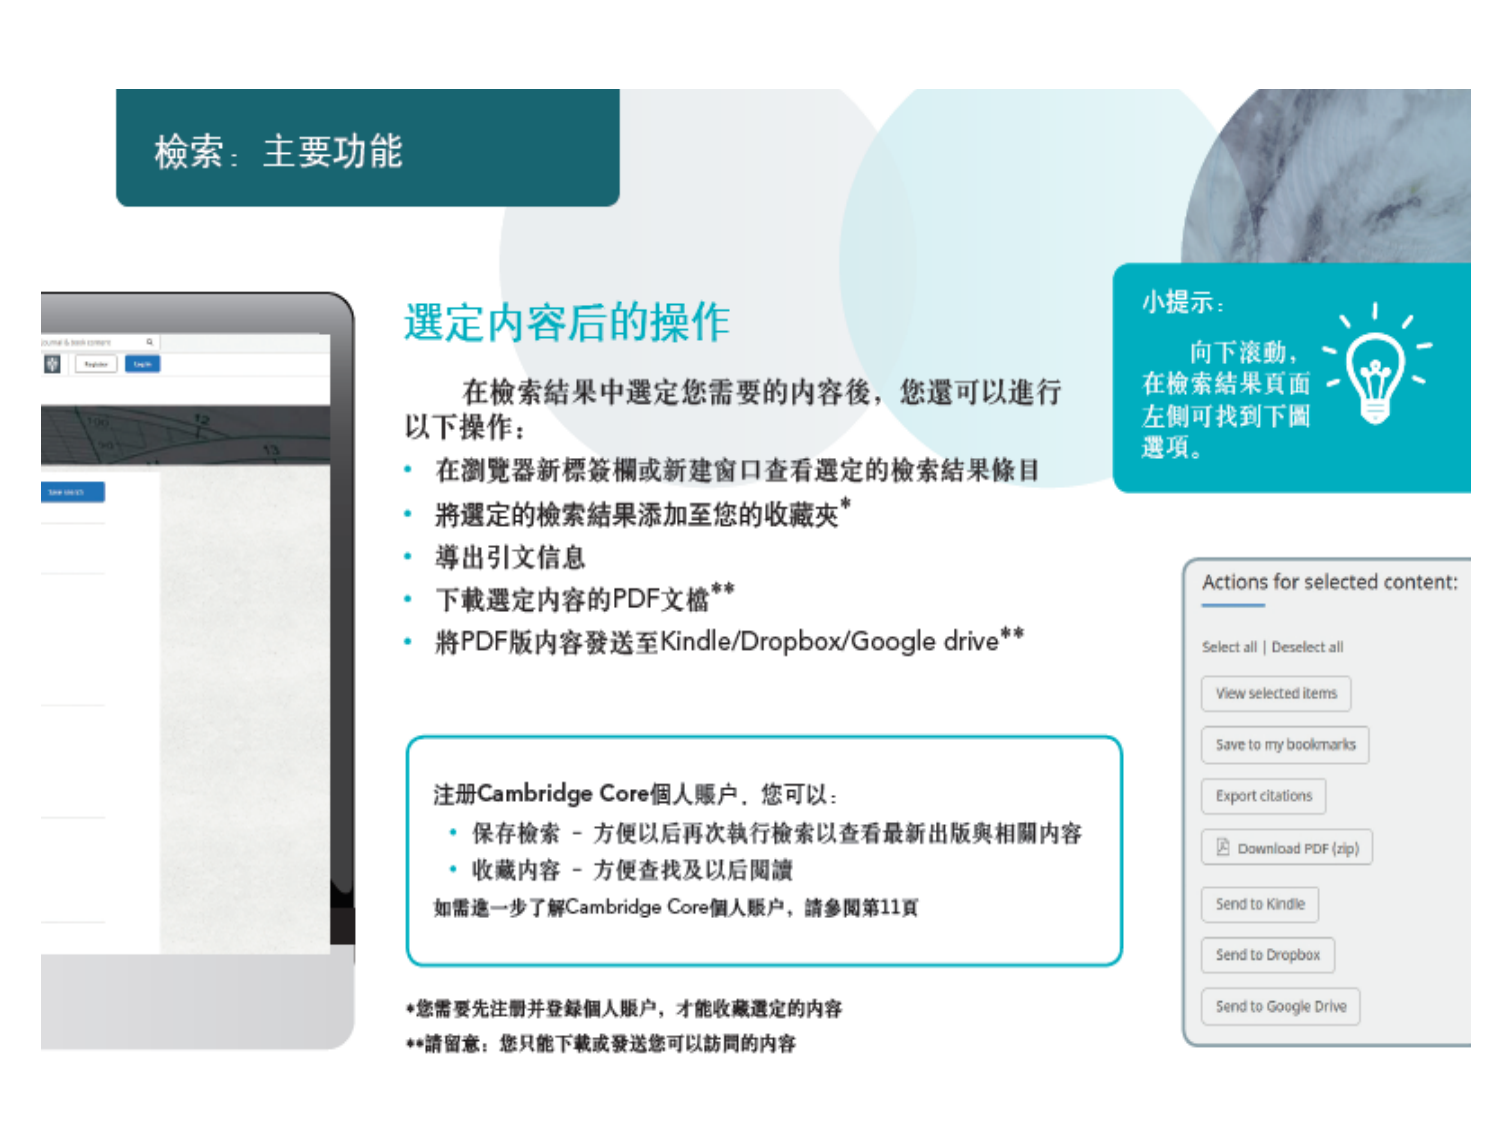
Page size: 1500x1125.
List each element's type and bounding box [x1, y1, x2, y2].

picture [41, 89, 1471, 1071]
